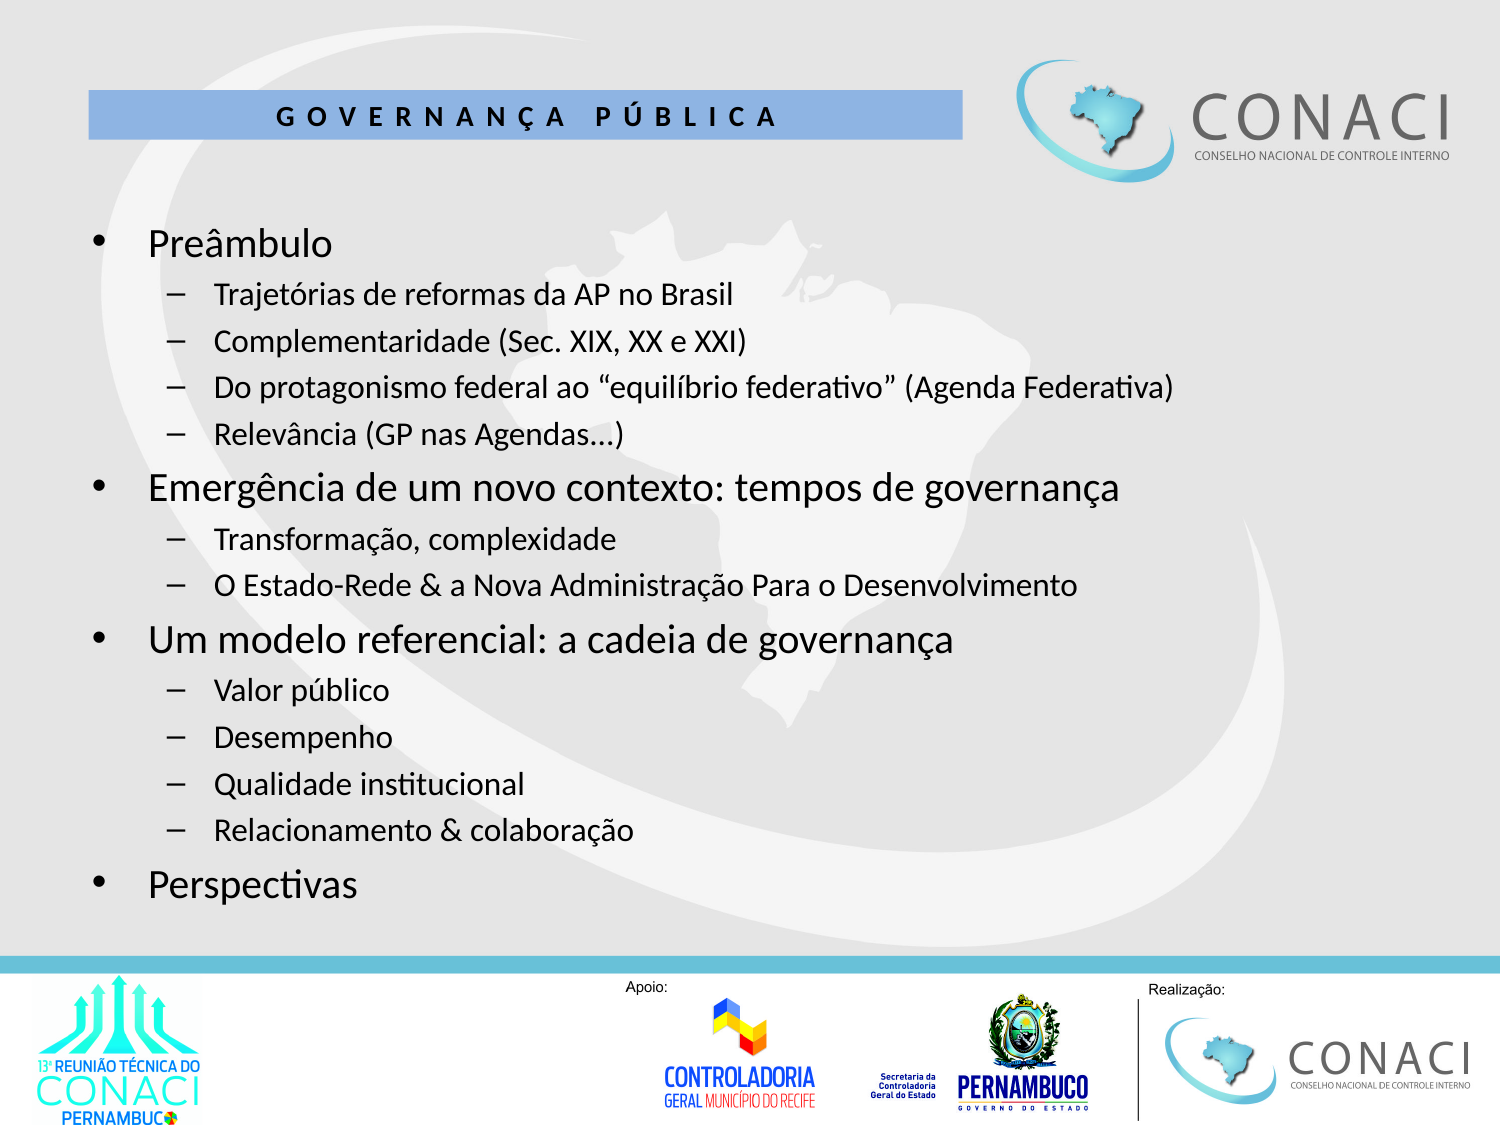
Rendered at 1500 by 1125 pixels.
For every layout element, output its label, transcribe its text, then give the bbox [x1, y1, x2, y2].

picture [0, 0, 1500, 1125]
text_box GOVERNANÇA PÚBLICA [88, 90, 963, 140]
list Preâmbulo Trajetórias de reformas da AP no Brasil Complementaridade (Sec. XIX, XX e XXI) Do protagonismo federal ao “equilíbrio federativo” (Agenda Federativa) Relevância (GP nas Agendas...) Emergência de um novo contexto: tempos de governança Transformação, complexidade O Estado-Rede & a Nova Administração Para o Desenvolvimento Um modelo referencial: a cadeia de governança Valor público Desempenho Qualidade institucional Relacionamento & colaboração Perspectivas [76, 207, 1428, 988]
